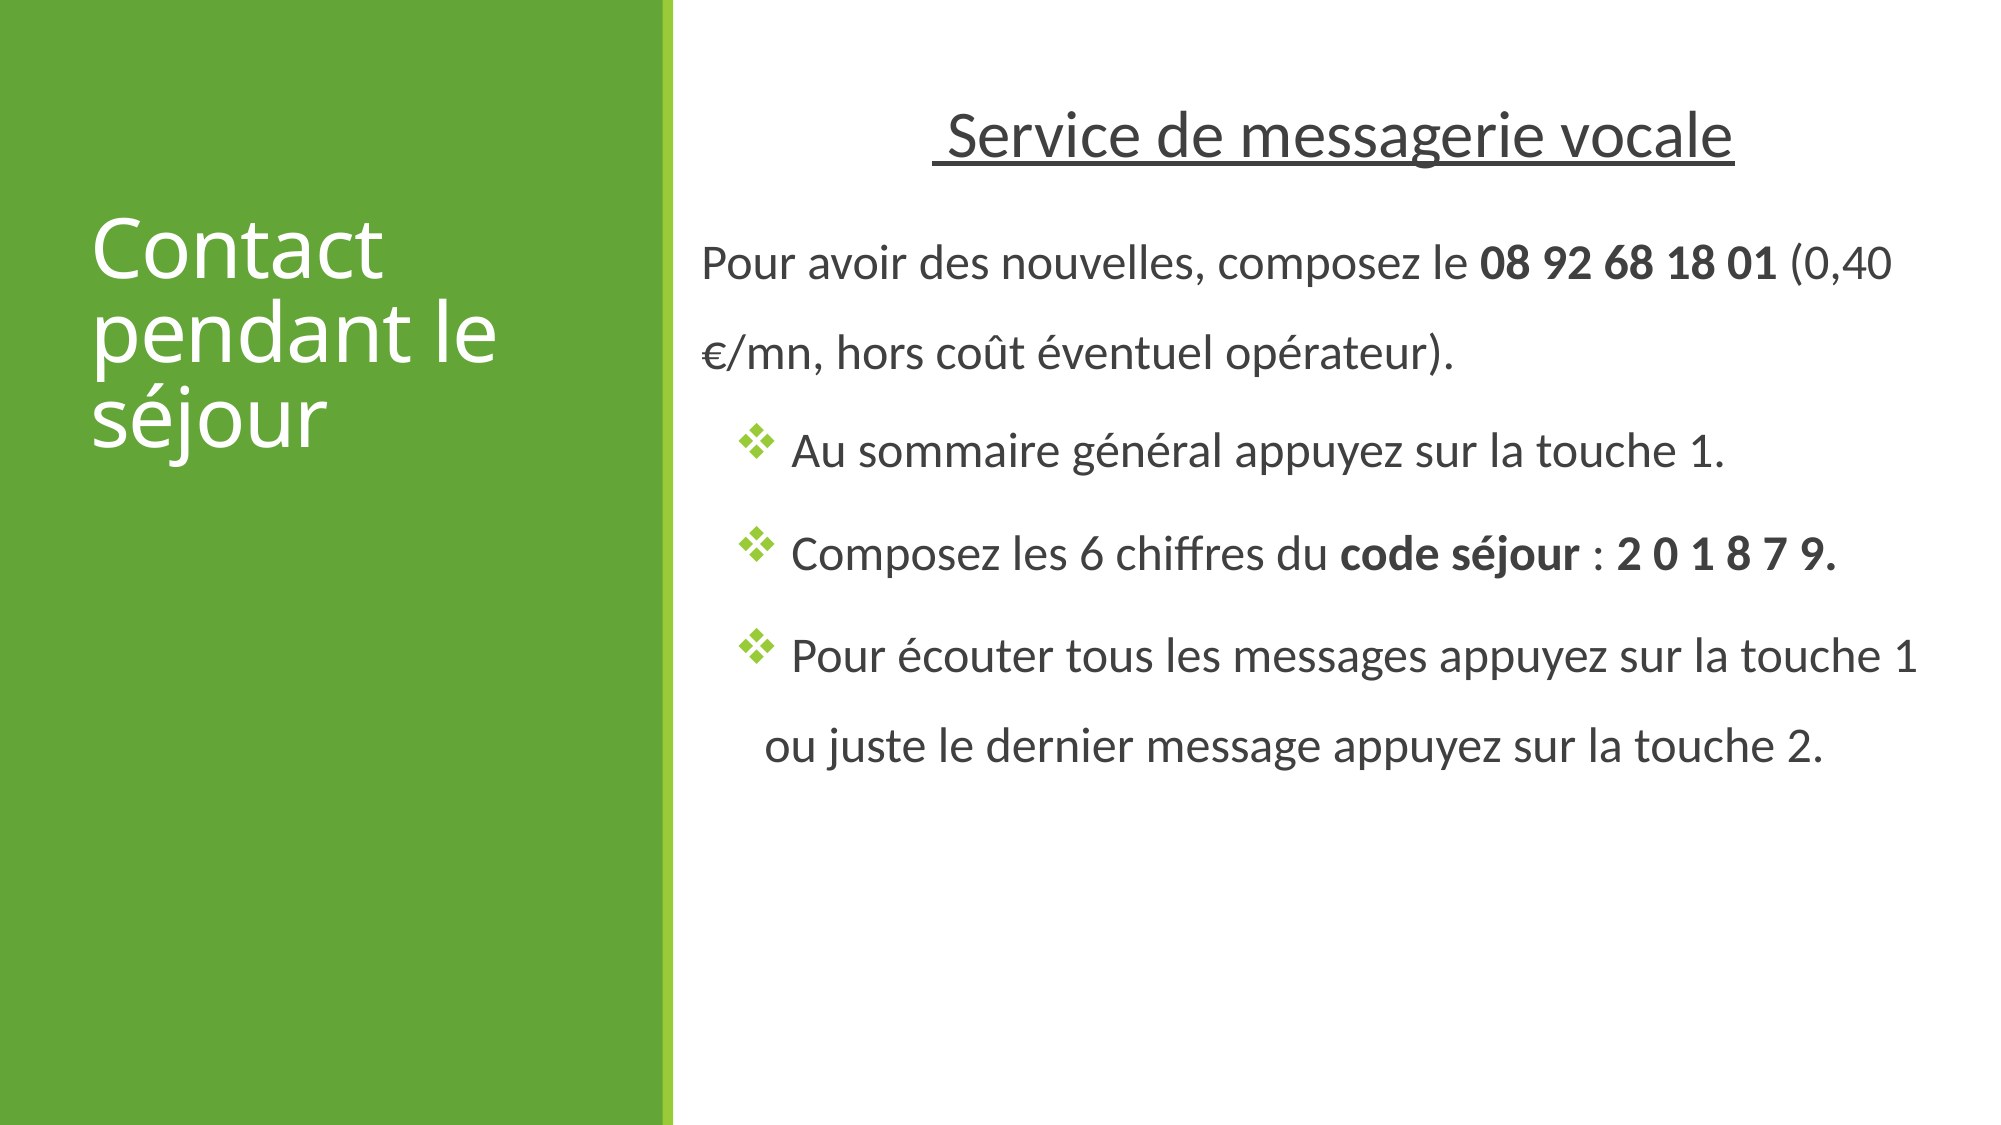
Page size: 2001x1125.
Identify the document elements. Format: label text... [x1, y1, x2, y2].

title Contact pendant le séjour [75, 97, 600, 473]
text_box Service de messagerie vocale Pour avoir des nouvelles, composez le 08 92 68 18 01 (0,40 €/mn, hors coût éventuel opérateur). Au sommaire général appuyez sur la touche 1. Composez les 6 chiffres du code séjour : 2 0 1 8 7 9. Pour écouter tous les messages appuyez sur la touche 1 ou juste le dernier message appuyez sur la touche 2. [701, 42, 1966, 929]
